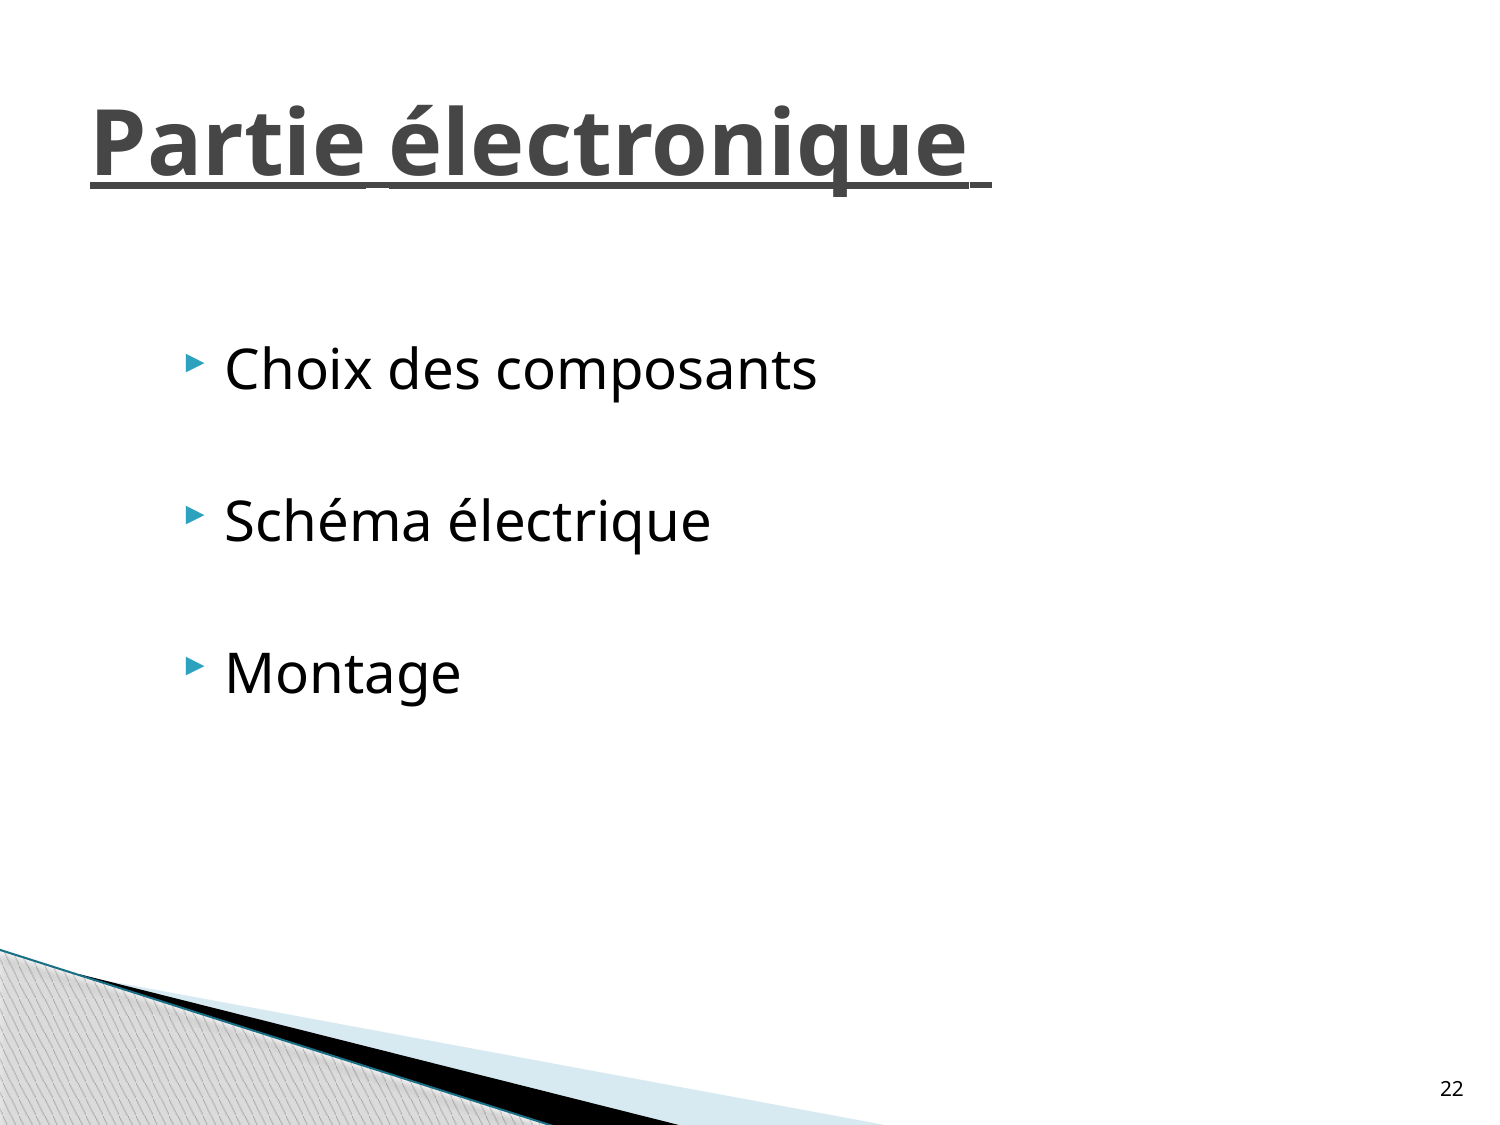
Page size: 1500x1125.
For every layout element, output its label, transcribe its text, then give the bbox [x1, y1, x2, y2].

title Partie électronique [75, 45, 1425, 233]
slide_number 22 [1418, 1051, 1479, 1112]
list Choix des composants Schéma électrique Montage [150, 326, 1500, 1069]
